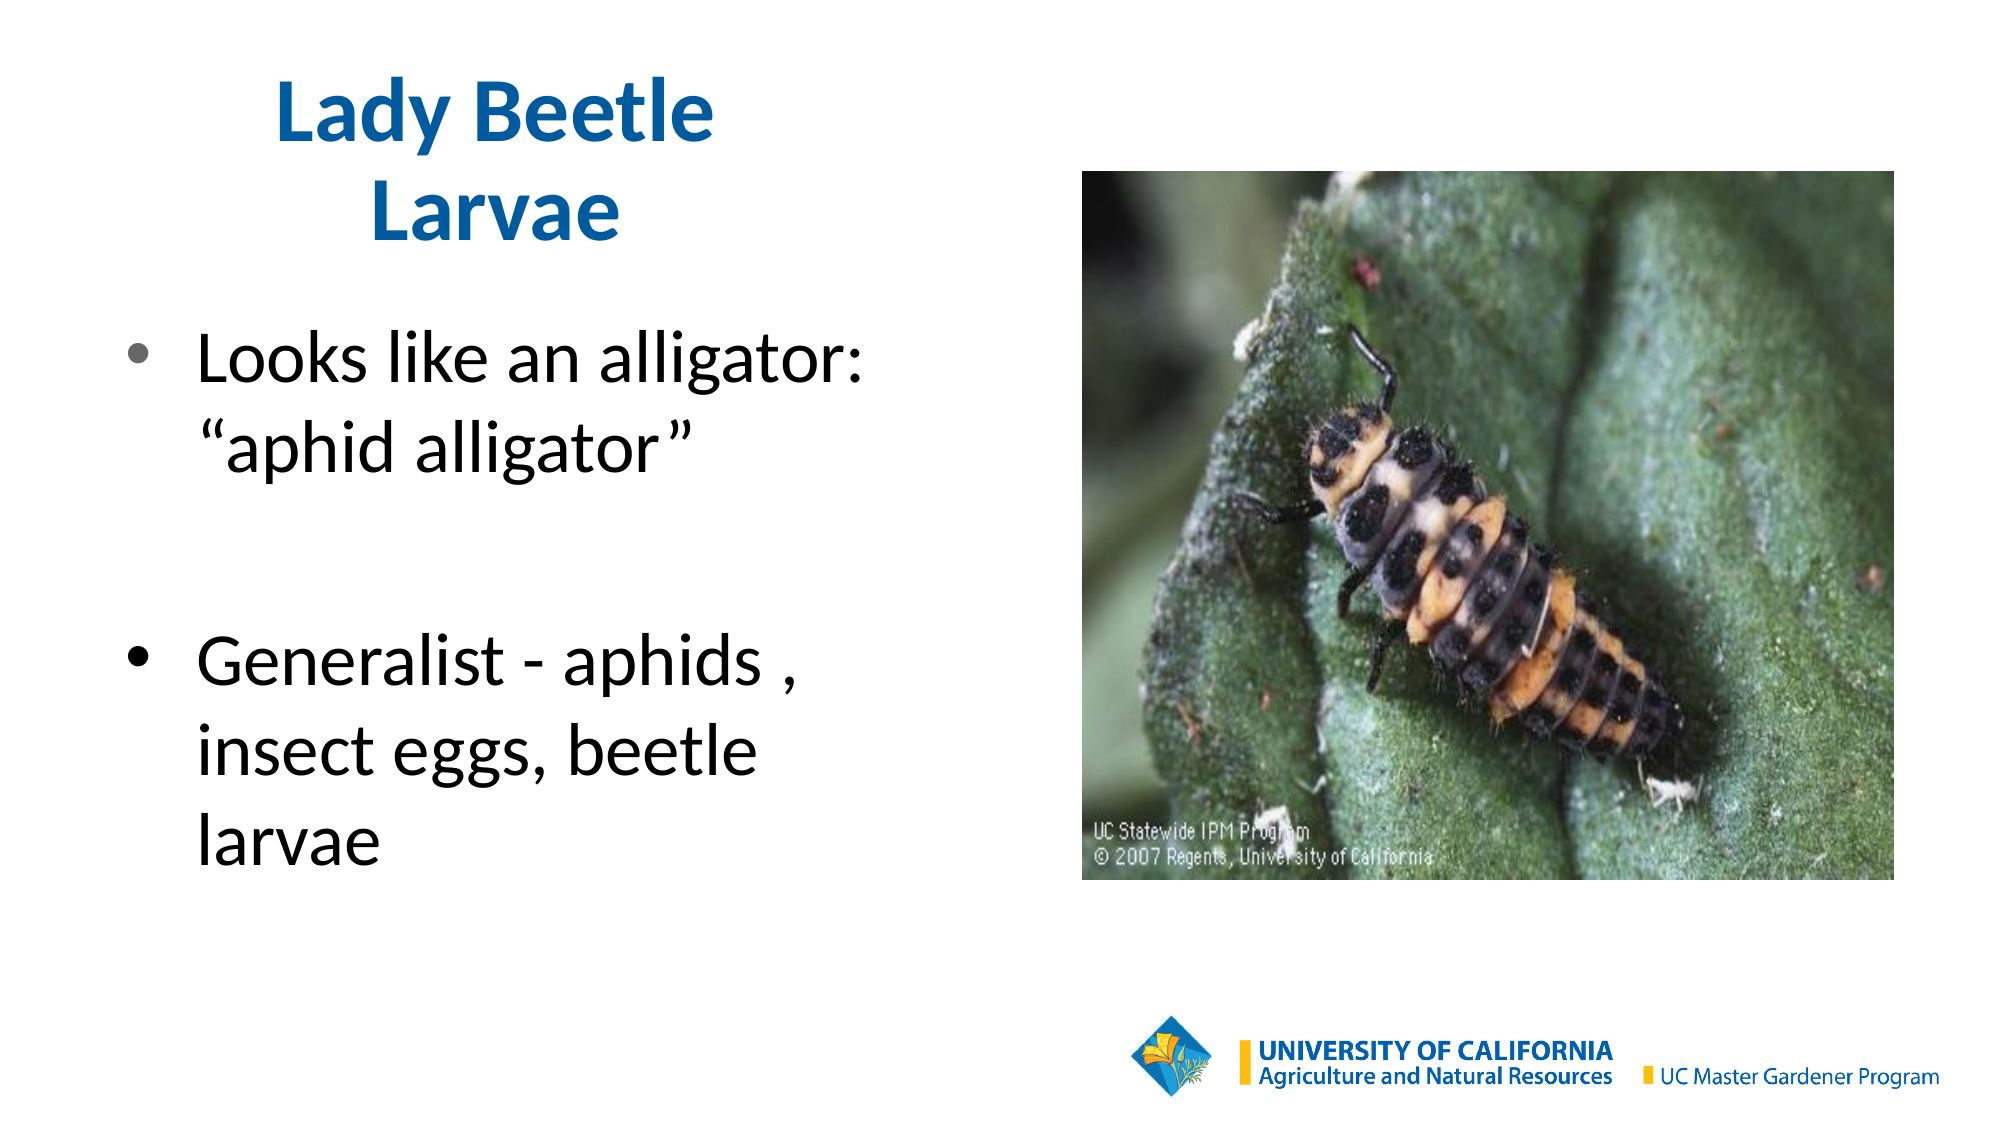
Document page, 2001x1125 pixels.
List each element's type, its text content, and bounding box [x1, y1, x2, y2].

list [1081, 171, 1894, 881]
title Lady Beetle Larvae [173, 55, 819, 268]
picture [1106, 979, 2000, 1125]
list Looks like an alligator: “aphid alligator” Generalist - aphids , insect eggs, beetle larvae [106, 299, 887, 925]
